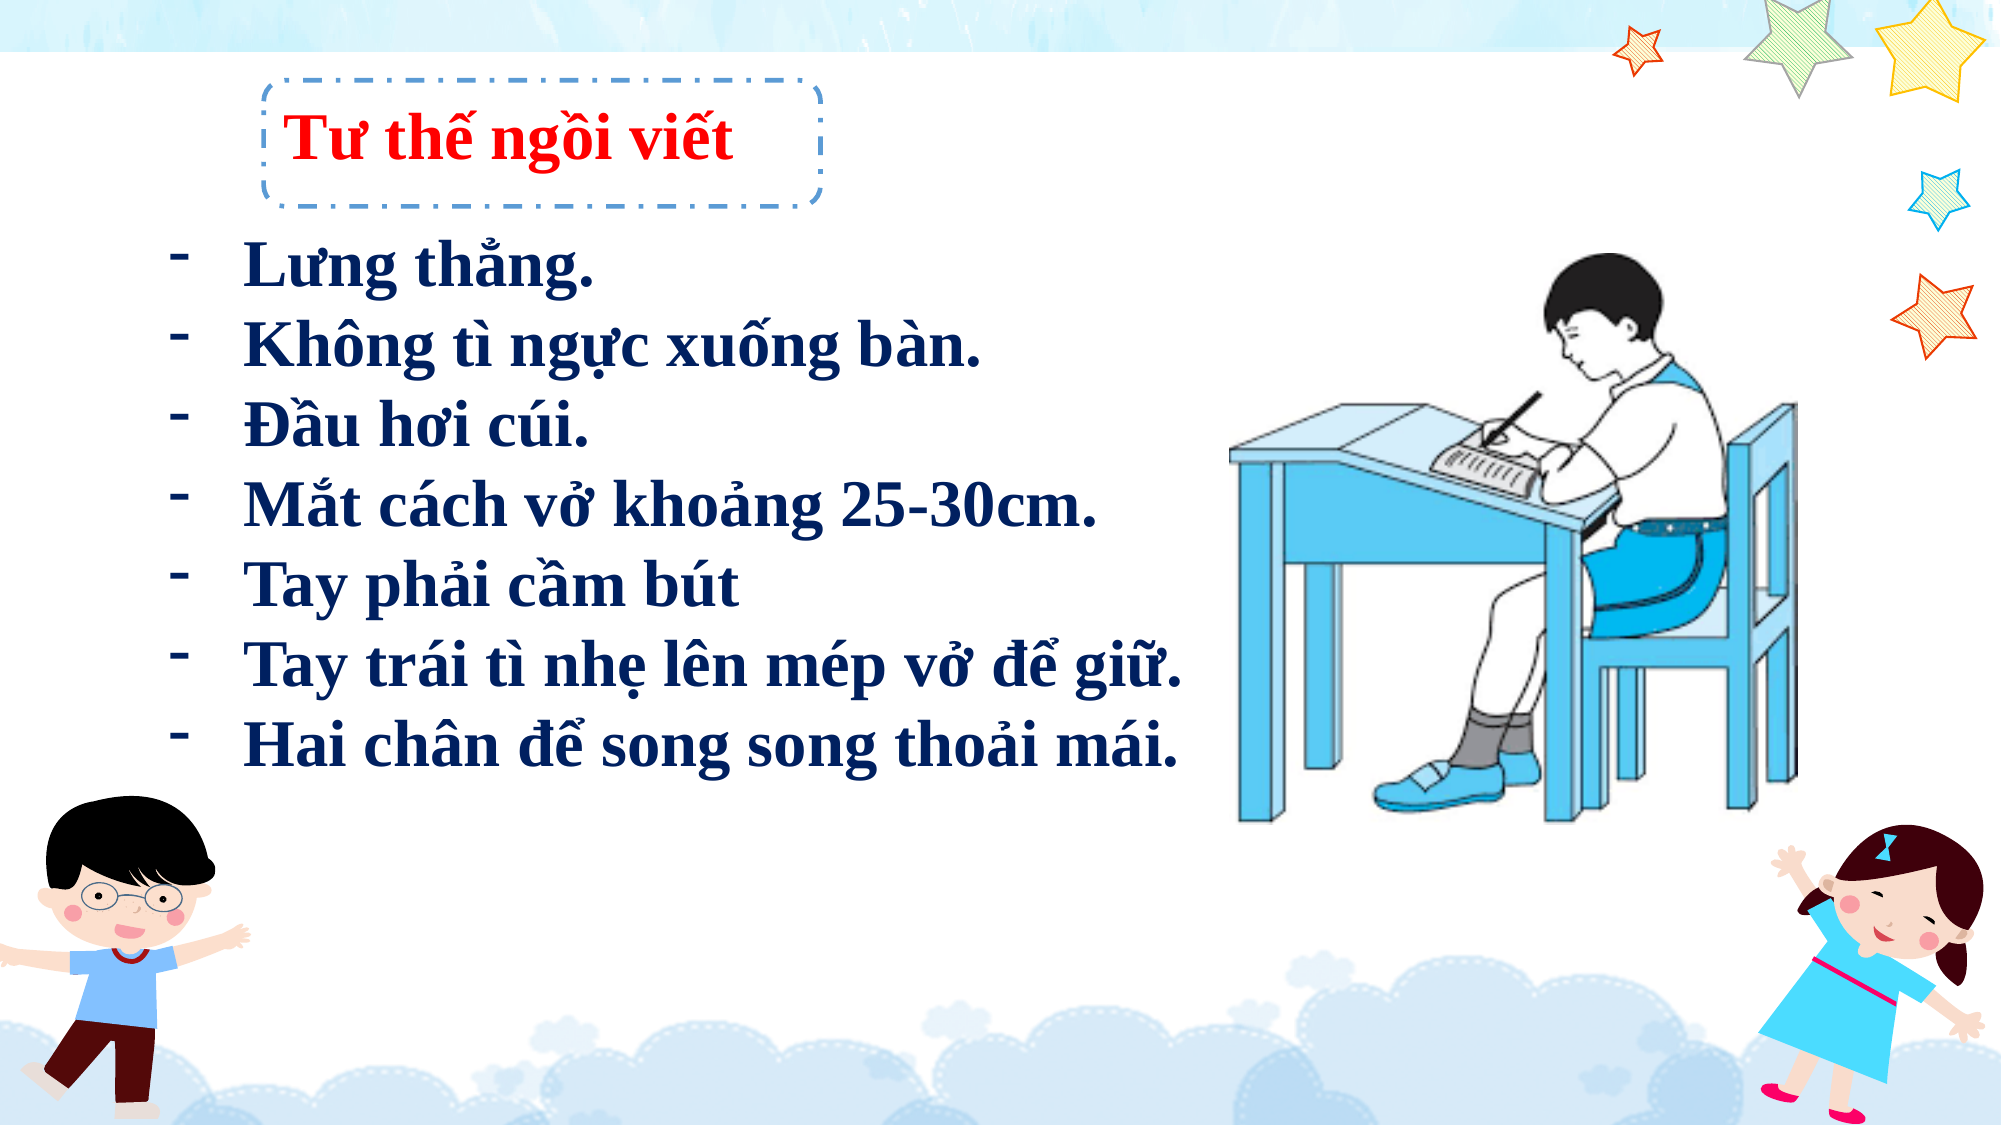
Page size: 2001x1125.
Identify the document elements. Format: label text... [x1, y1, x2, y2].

text_box [1889, 52, 1976, 104]
text_box [1742, 52, 1855, 100]
picture [0, 0, 2000, 52]
text_box Lưng thẳng. Không tì ngực xuống bàn. Đầu hơi cúi. Mắt cách vở khoảng 25-30cm. Tay phải cầm bút Tay trái tì nhẹ lên mép vở để giữ. Hai chân để song song thoải mái. [148, 210, 1259, 870]
picture [0, 253, 2001, 1125]
text_box [1907, 168, 1971, 233]
text_box [1611, 52, 1664, 78]
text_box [263, 80, 1198, 207]
text_box [1889, 272, 1978, 361]
